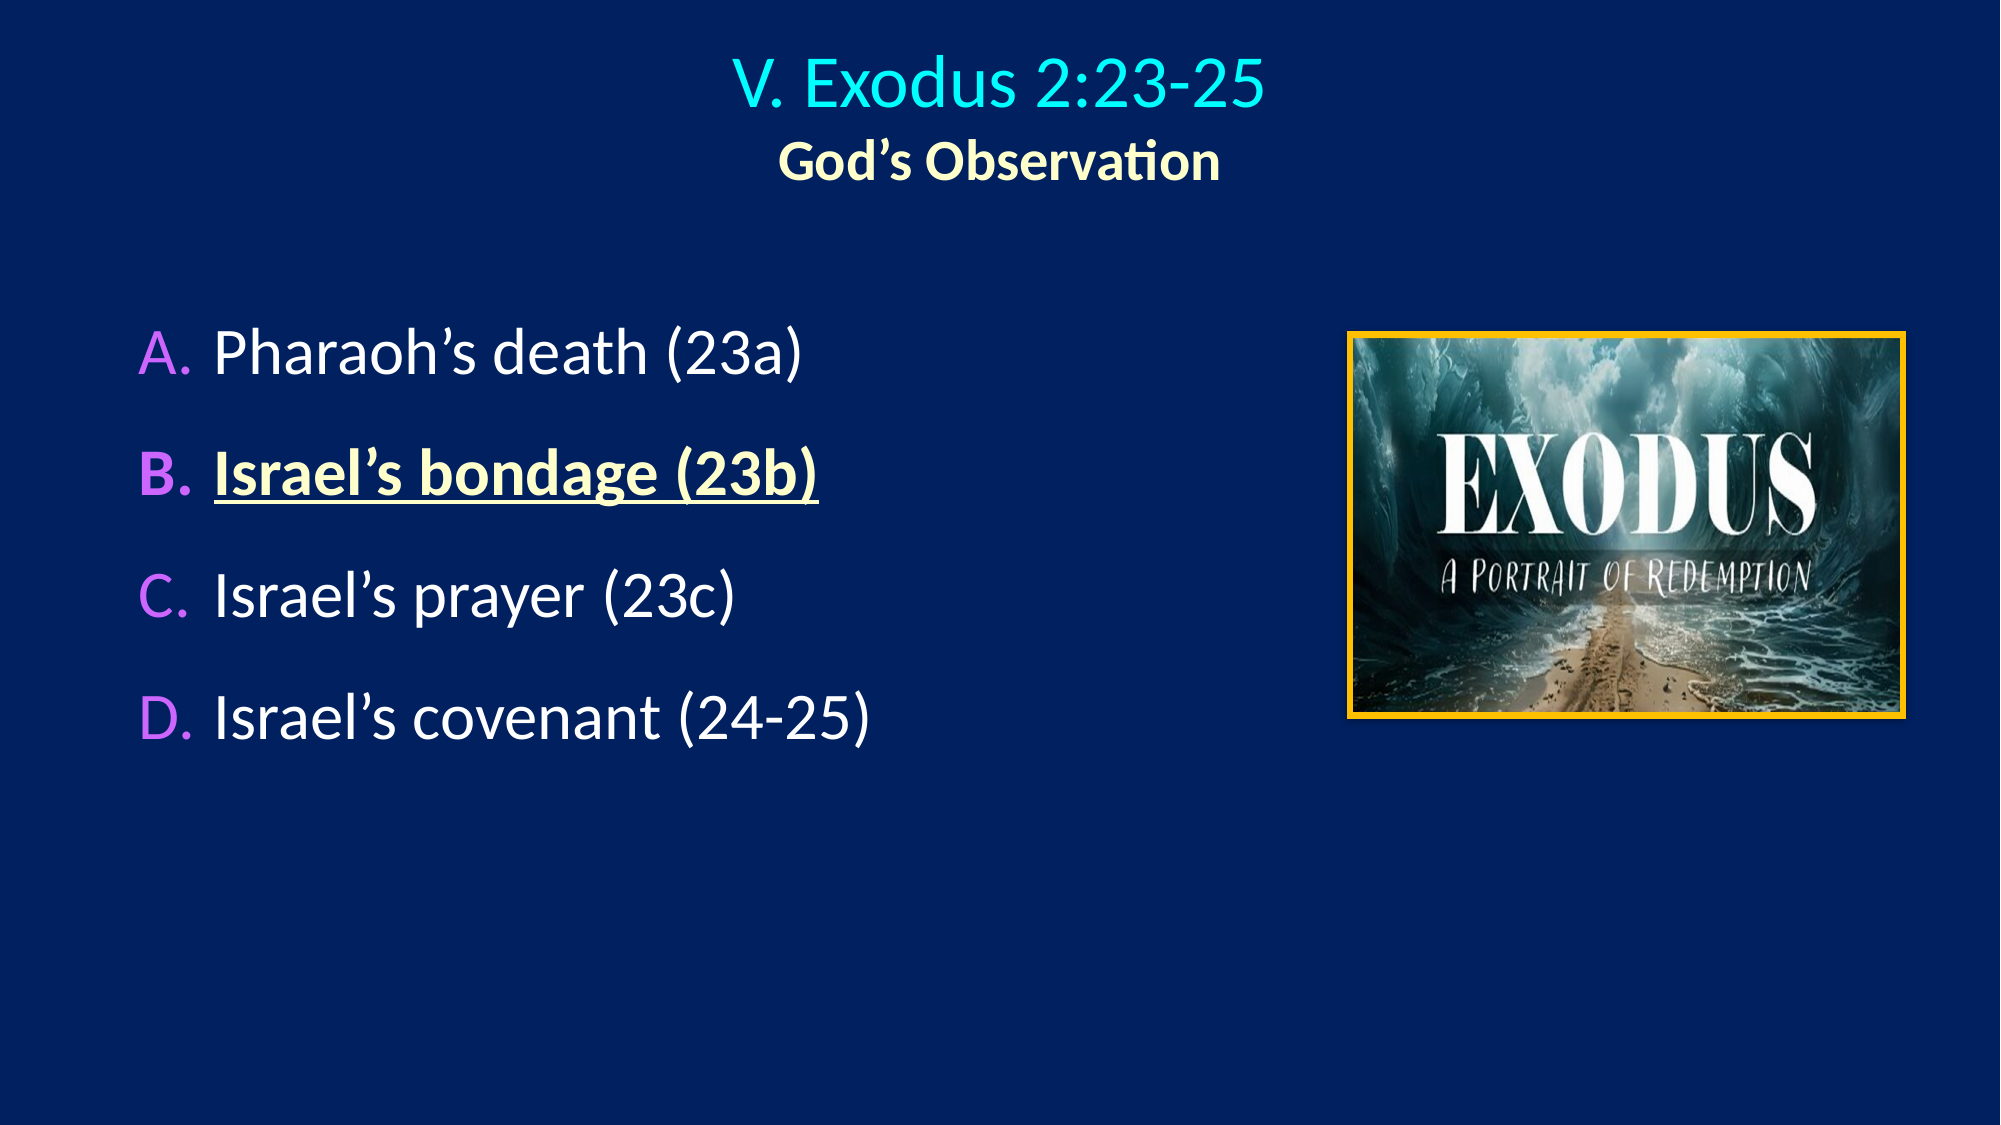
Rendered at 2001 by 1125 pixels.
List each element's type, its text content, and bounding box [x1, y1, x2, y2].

list Pharaoh’s death (23a) Israel’s bondage (23b) Israel’s prayer (23c) Israel’s covenant (24-25) [123, 299, 1397, 788]
picture [1352, 337, 1901, 713]
title V. Exodus 2:23-25 God’s Observation [535, 37, 1465, 188]
